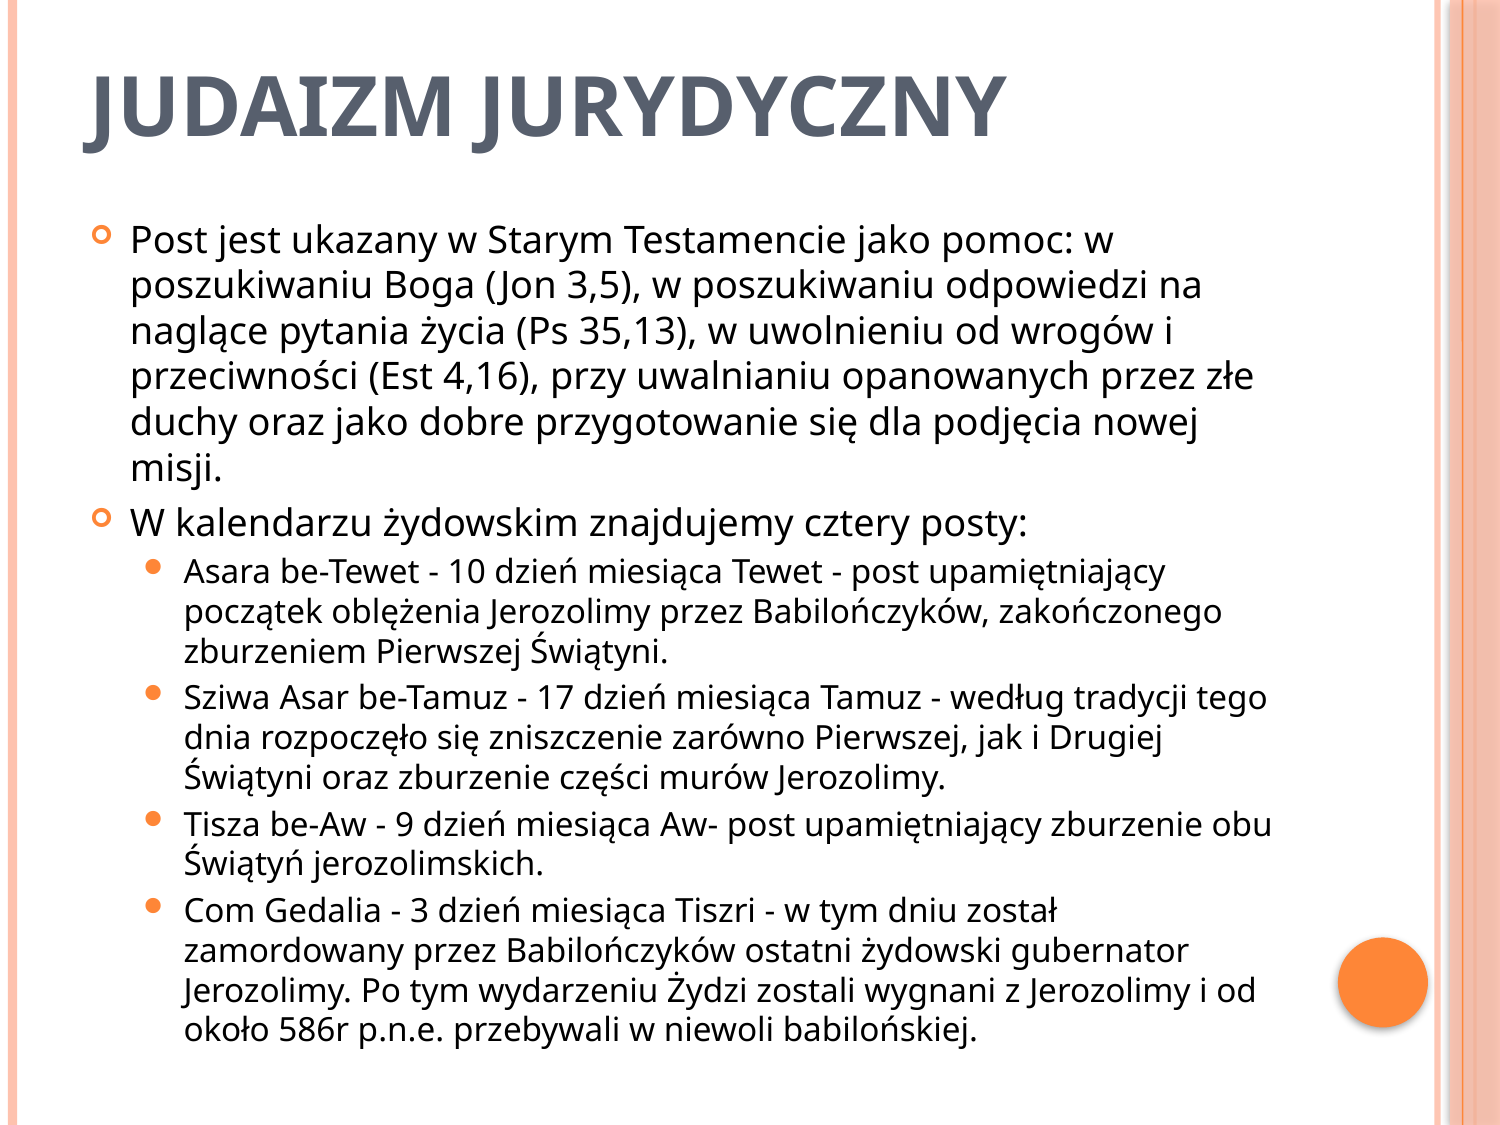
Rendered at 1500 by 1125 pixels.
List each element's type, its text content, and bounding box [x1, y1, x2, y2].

list Post jest ukazany w Starym Testamencie jako pomoc: w poszukiwaniu Boga (Jon 3,5), w poszukiwaniu odpowiedzi na naglące pytania życia (Ps 35,13), w uwolnieniu od wrogów i przeciwności (Est 4,16), przy uwalnianiu opanowanych przez złe duchy oraz jako dobre przygotowanie się dla podjęcia nowej misji. W kalendarzu żydowskim znajdujemy cztery posty: Asara be-Tewet - 10 dzień miesiąca Tewet - post upamiętniający początek oblężenia Jerozolimy przez Babilończyków, zakończonego zburzeniem Pierwszej Świątyni. Sziwa Asar be-Tamuz - 17 dzień miesiąca Tamuz - według tradycji tego dnia rozpoczęło się zniszczenie zarówno Pierwszej, jak i Drugiej Świątyni oraz zburzenie części murów Jerozolimy. Tisza be-Aw - 9 dzień miesiąca Aw- post upamiętniający zburzenie obu Świątyń jerozolimskich. Com Gedalia - 3 dzień miesiąca Tiszri - w tym dniu został zamordowany przez Babilończyków ostatni żydowski gubernator Jerozolimy. Po tym wydarzeniu Żydzi zostali wygnani z Jerozolimy i od około 586r p.n.e. przebywali w niewoli babilońskiej. [75, 208, 1300, 1062]
title Judaizm jurydyczny [75, 45, 1300, 161]
